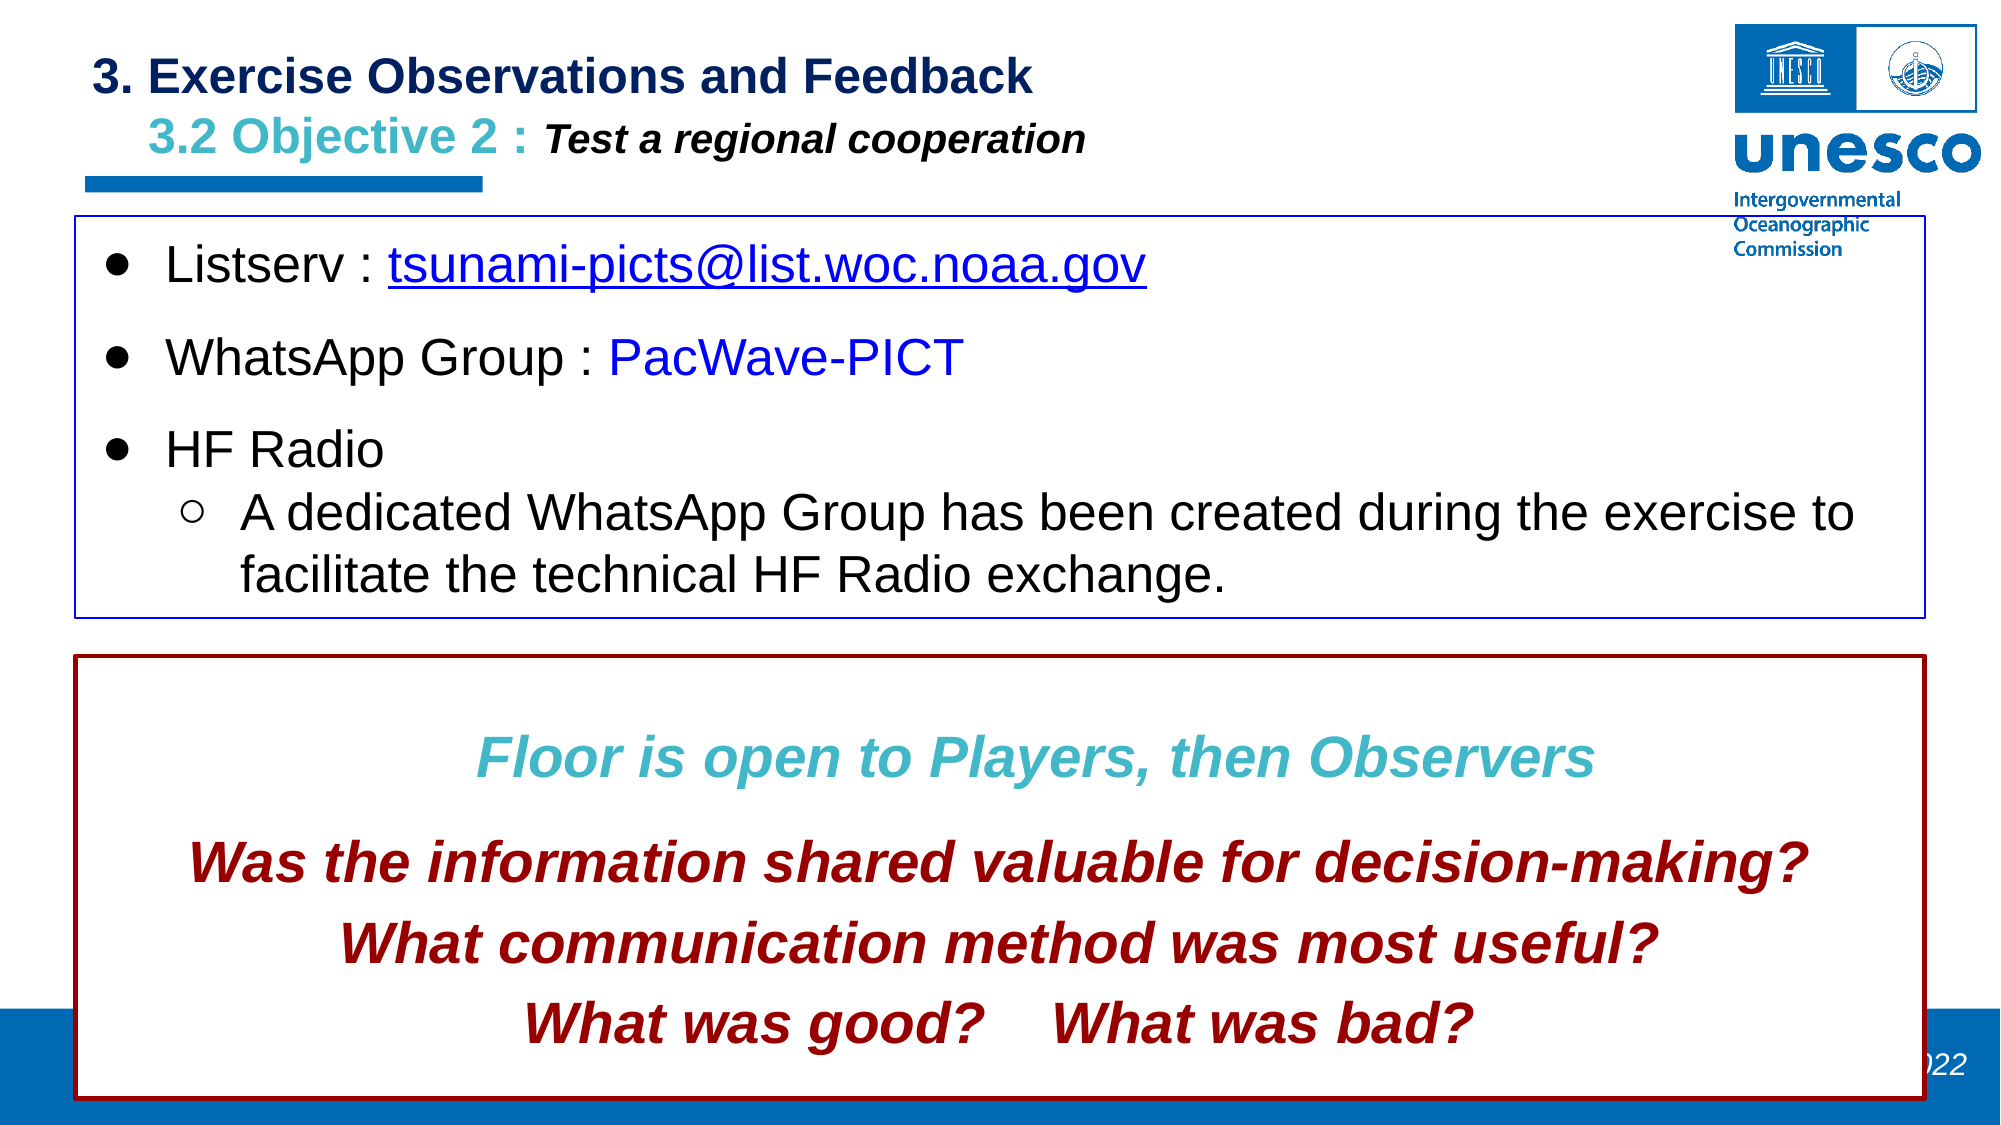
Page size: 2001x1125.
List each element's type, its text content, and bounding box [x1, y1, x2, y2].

text_box PacWave22-PICT Regional Exercise Debrief - 16 November 2022 [1925, 1029, 1984, 1098]
text_box Floor is open to Players, then Observers Was the information shared valuable for decision-making? What communication method was most useful? What was good? What was bad? [75, 655, 1925, 1099]
text_box Listserv : tsunami-picts@list.woc.noaa.gov WhatsApp Group : PacWave-PICT HF Radio A dedicated WhatsApp Group has been created during the exercise to facilitate the technical HF Radio exchange. [75, 215, 1925, 619]
picture [1734, 24, 1981, 256]
text_box 3. Exercise Observations and Feedback 3.2 Objective 2 : Test a regional cooperation [81, 33, 1788, 175]
